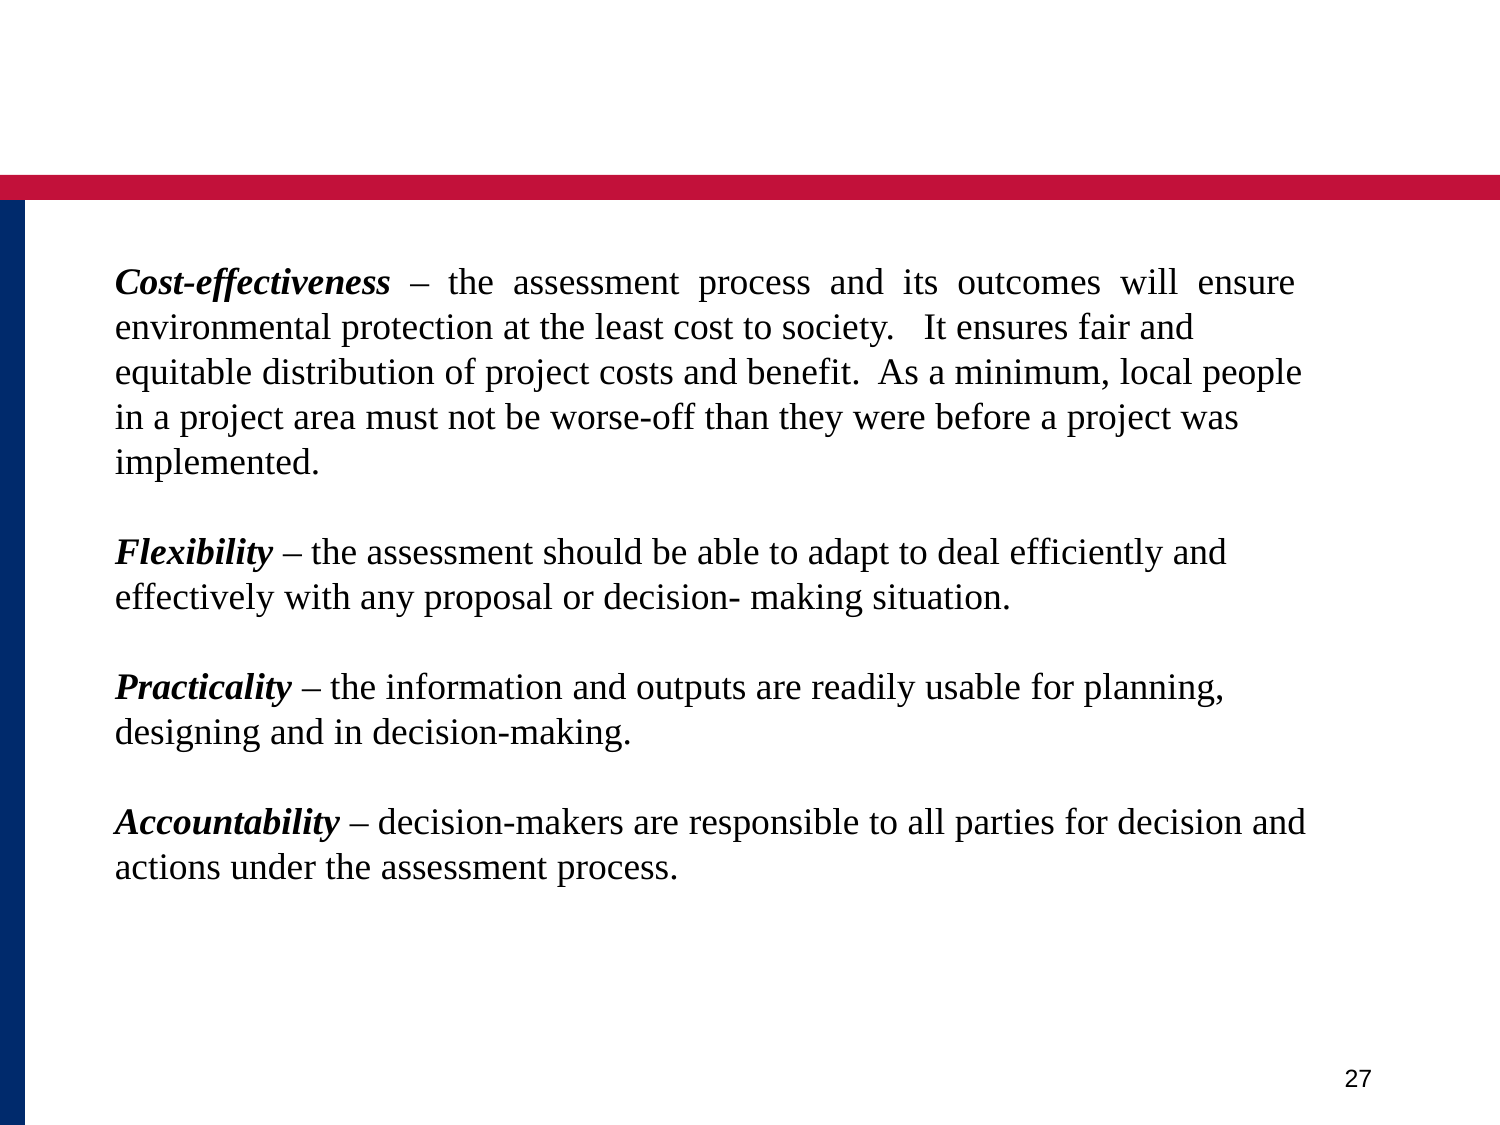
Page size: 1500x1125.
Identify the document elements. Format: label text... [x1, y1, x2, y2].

slide_number 27 [1074, 1025, 1388, 1100]
text_box Cost-effectiveness – the assessment process and its outcomes will ensure environmental protection at the least cost to society. It ensures fair and equitable distribution of project costs and benefit. As a minimum, local people in a project area must not be worse-off than they were before a project was implemented. Flexibility – the assessment should be able to adapt to deal efficiently and effectively with any proposal or decision- making situation. Practicality – the information and outputs are readily usable for planning, designing and in decision-making. Accountability – decision-makers are responsible to all parties for decision and actions under the assessment process. [99, 249, 1338, 895]
